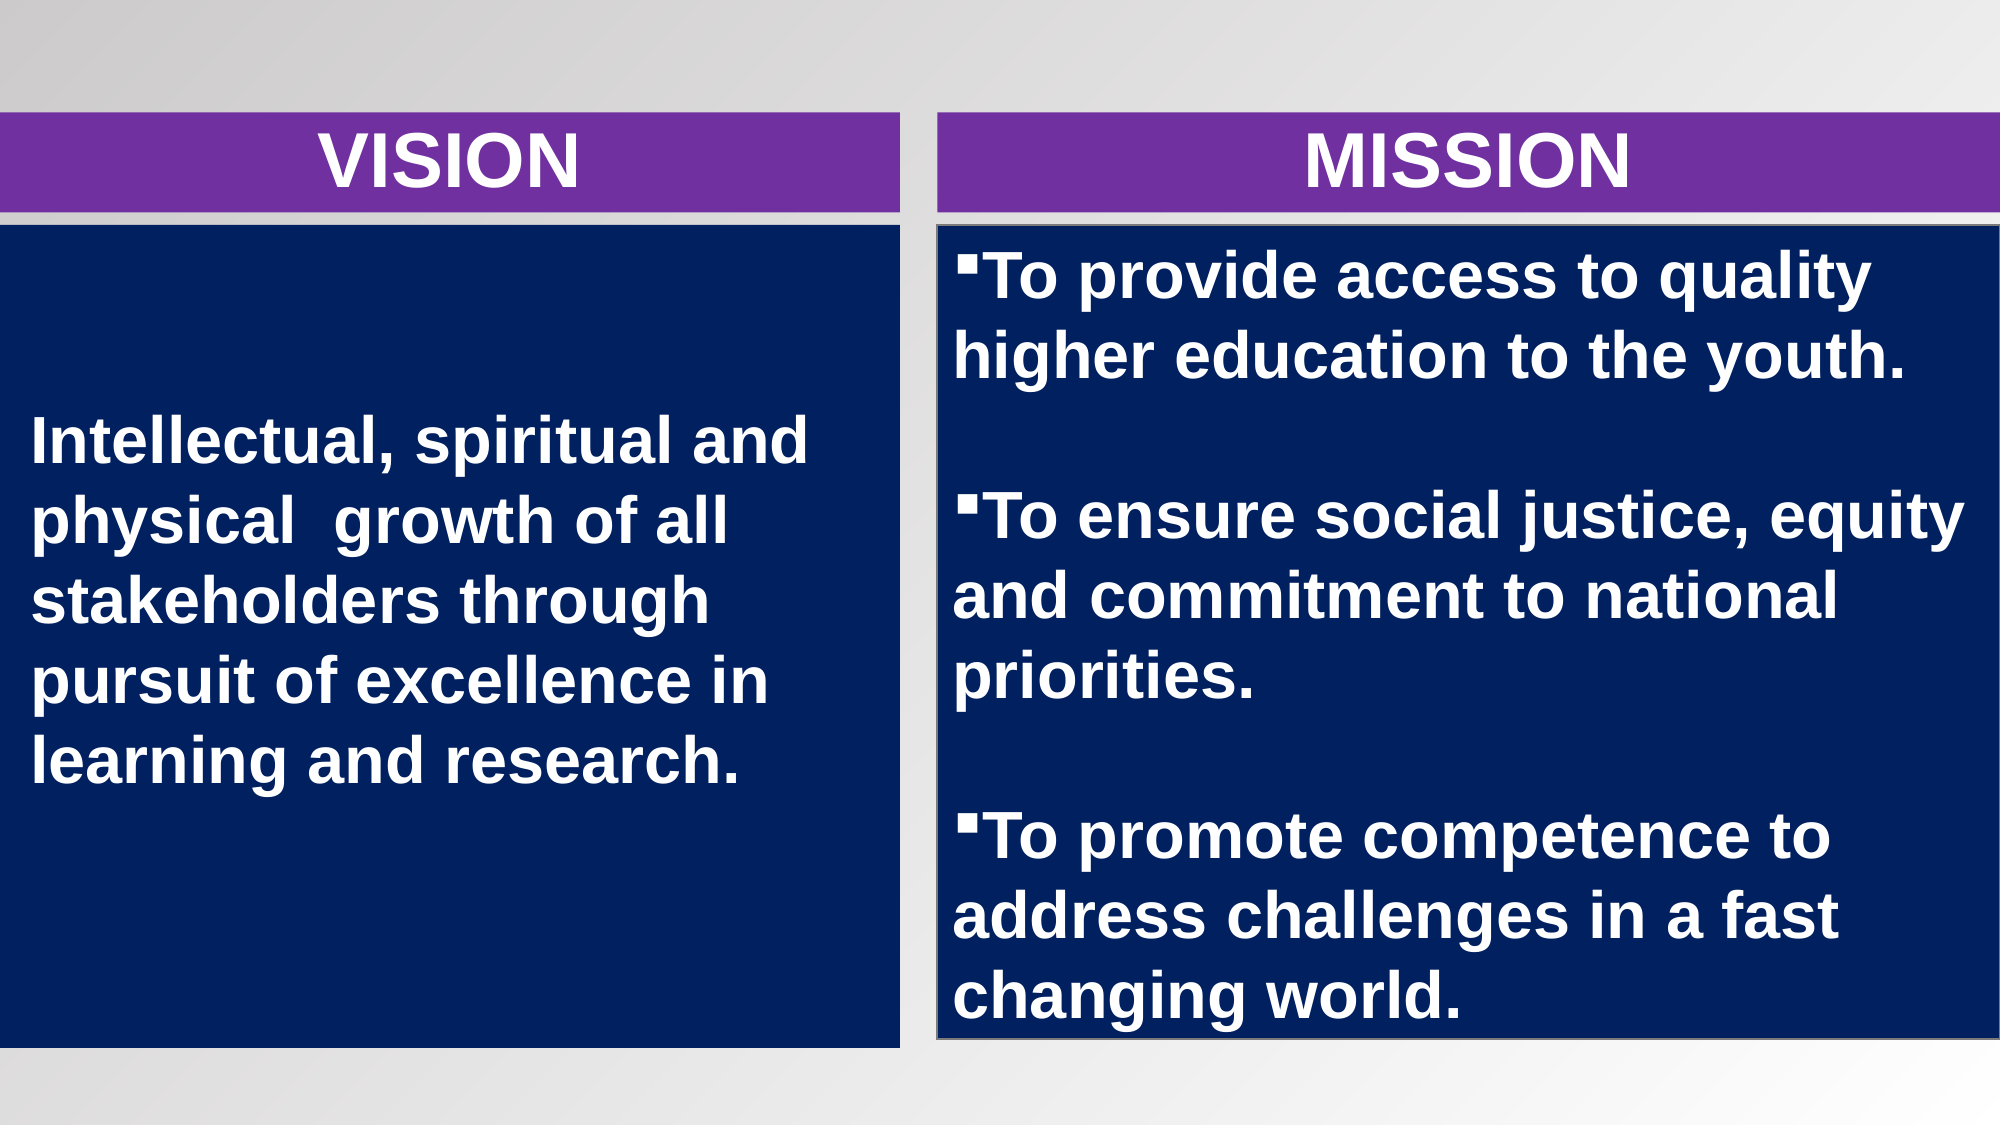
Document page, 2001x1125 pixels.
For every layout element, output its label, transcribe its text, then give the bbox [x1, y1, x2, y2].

title VISION [0, 111, 901, 213]
text_box To provide access to quality higher education to the youth. To ensure social justice, equity and commitment to national priorities. To promote competence to address challenges in a fast changing world. [936, 224, 2000, 1040]
text_box MISSION [936, 111, 2000, 213]
text_box [0, 224, 901, 1049]
text_box Intellectual, spiritual and physical growth of all stakeholders through pursuit of excellence in learning and research. [15, 389, 885, 805]
